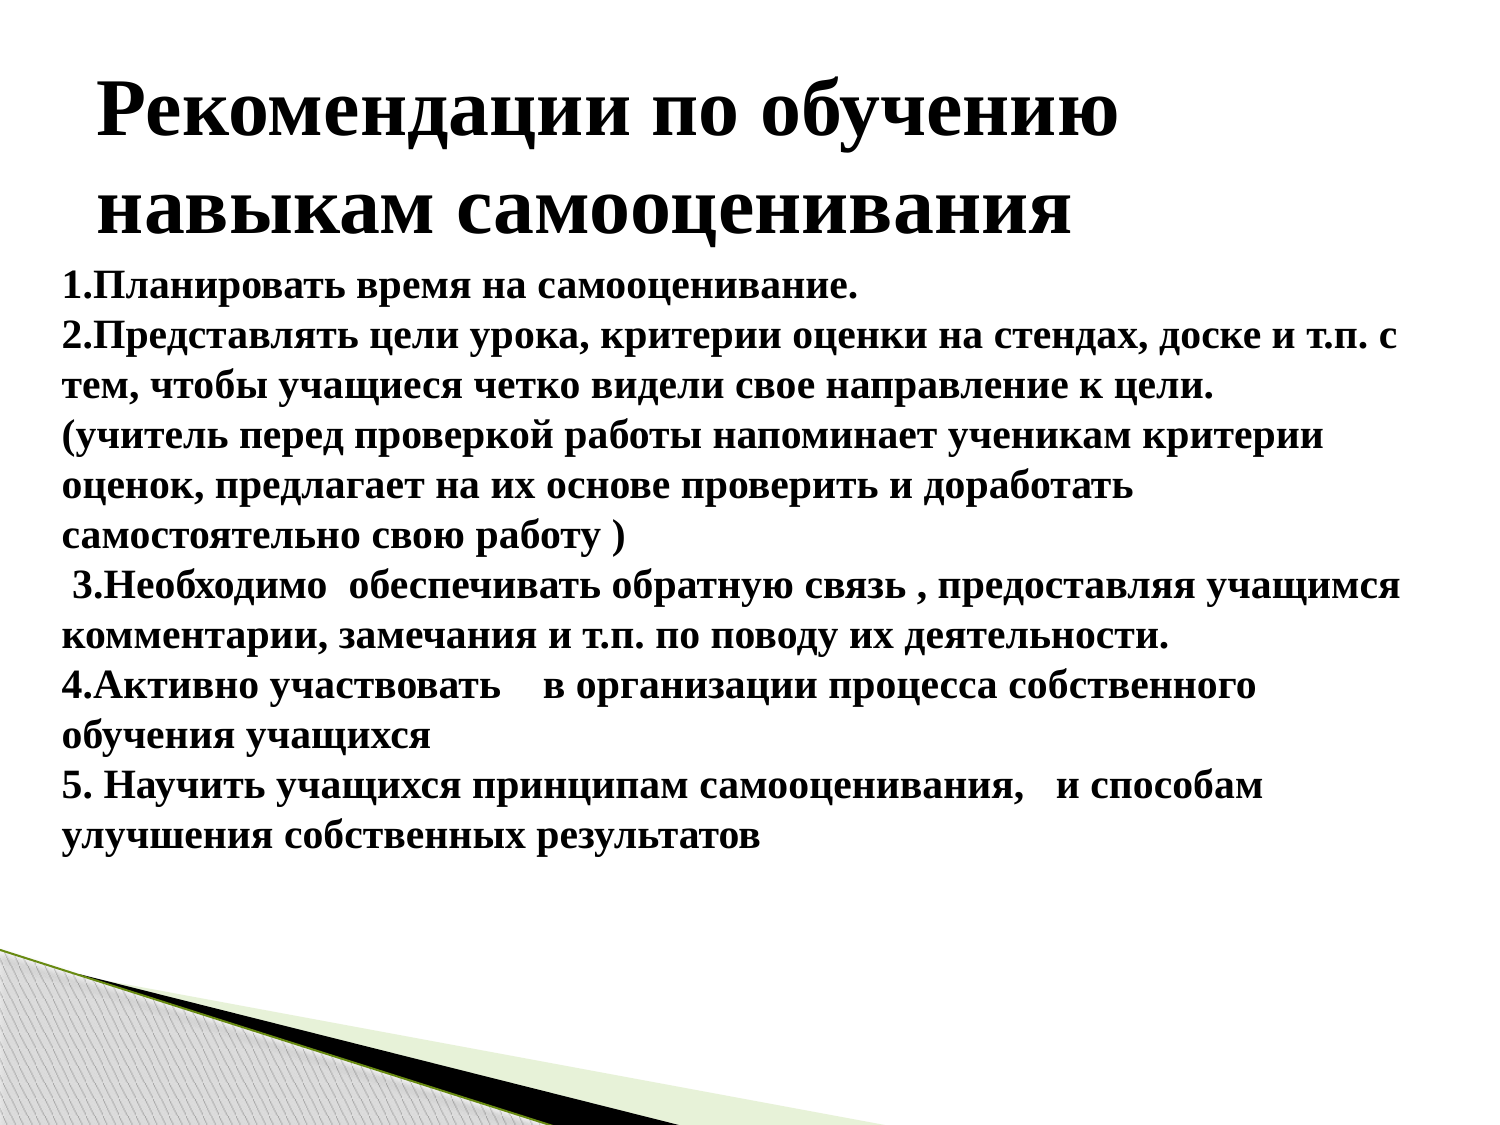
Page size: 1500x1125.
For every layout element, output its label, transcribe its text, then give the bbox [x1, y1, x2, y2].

text_box 1.Планировать время на самооценивание. 2.Представлять цели урока, критерии оценки на стендах, доске и т.п. с тем, чтобы учащиеся четко видели свое направление к цели. (учитель перед проверкой работы напоминает ученикам критерии оценок, предлагает на их основе проверить и доработать самостоятельно свою работу ) 3.Необходимо обеспечивать обратную связь , предоставляя учащимся комментарии, замечания и т.п. по поводу их деятельности. 4.Активно участвовать в организации процесса собственного обучения учащихся 5. Научить учащихся принципам самооценивания, и способам улучшения собственных результатов [46, 199, 1454, 865]
title Рекомендации по обучению навыкам самооценивания [82, 45, 1425, 199]
